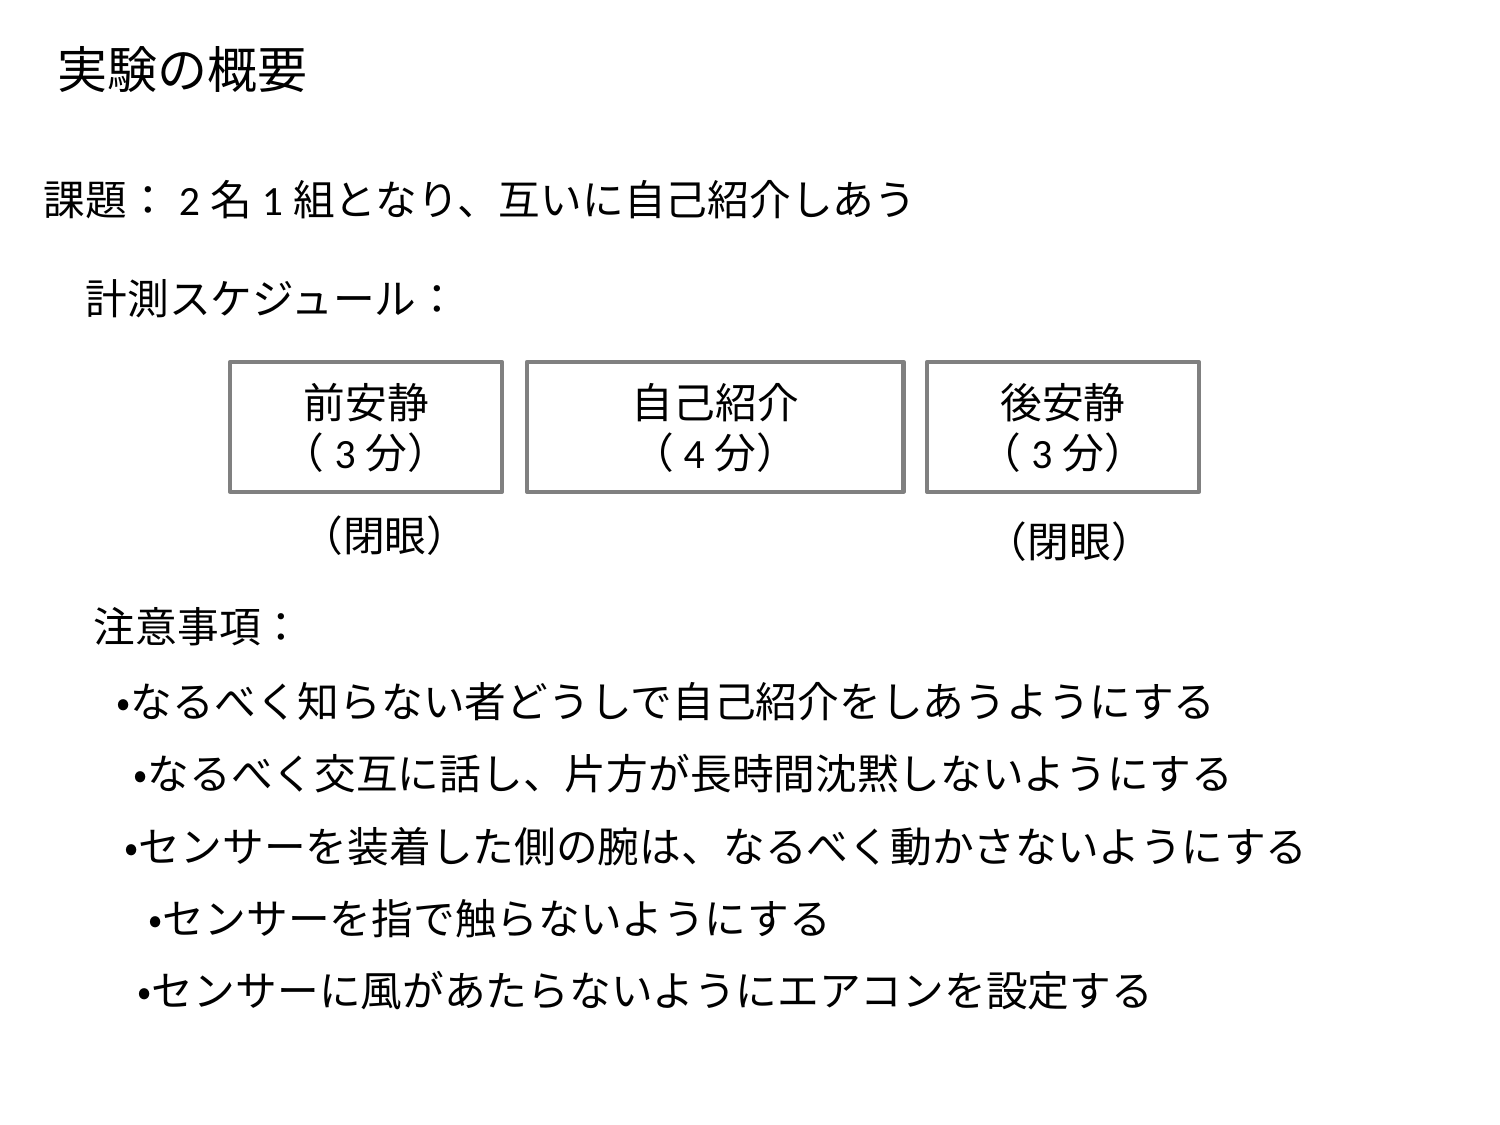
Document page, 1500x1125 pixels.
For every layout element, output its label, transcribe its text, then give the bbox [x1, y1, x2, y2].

text_box （閉眼） [286, 502, 484, 567]
text_box （閉眼） [970, 508, 1168, 574]
text_box 自己紹介 （4分） [525, 360, 906, 494]
text_box 注意事項： [79, 592, 318, 658]
text_box 前安静 （3分） [228, 360, 504, 494]
text_box 実験の概要 [42, 30, 323, 106]
text_box ・センサーを指で触らないようにする [133, 885, 846, 951]
text_box ・センサーを装着した側の腕は、なるべく動かさないようにする [109, 813, 1323, 878]
text_box ・なるべく交互に話し、片方が長時間沈黙しないようにする [118, 741, 1248, 806]
text_box ・センサーに風があたらないようにエアコンを設定する [123, 957, 1168, 1023]
text_box 後安静 （3分） [925, 360, 1201, 494]
text_box 計測スケジュール： [70, 265, 474, 331]
text_box ・なるべく知らない者どうしで自己紹介をしあうようにする [101, 668, 1231, 734]
text_box 課題：2名1組となり、互いに自己紹介しあう [28, 166, 932, 231]
